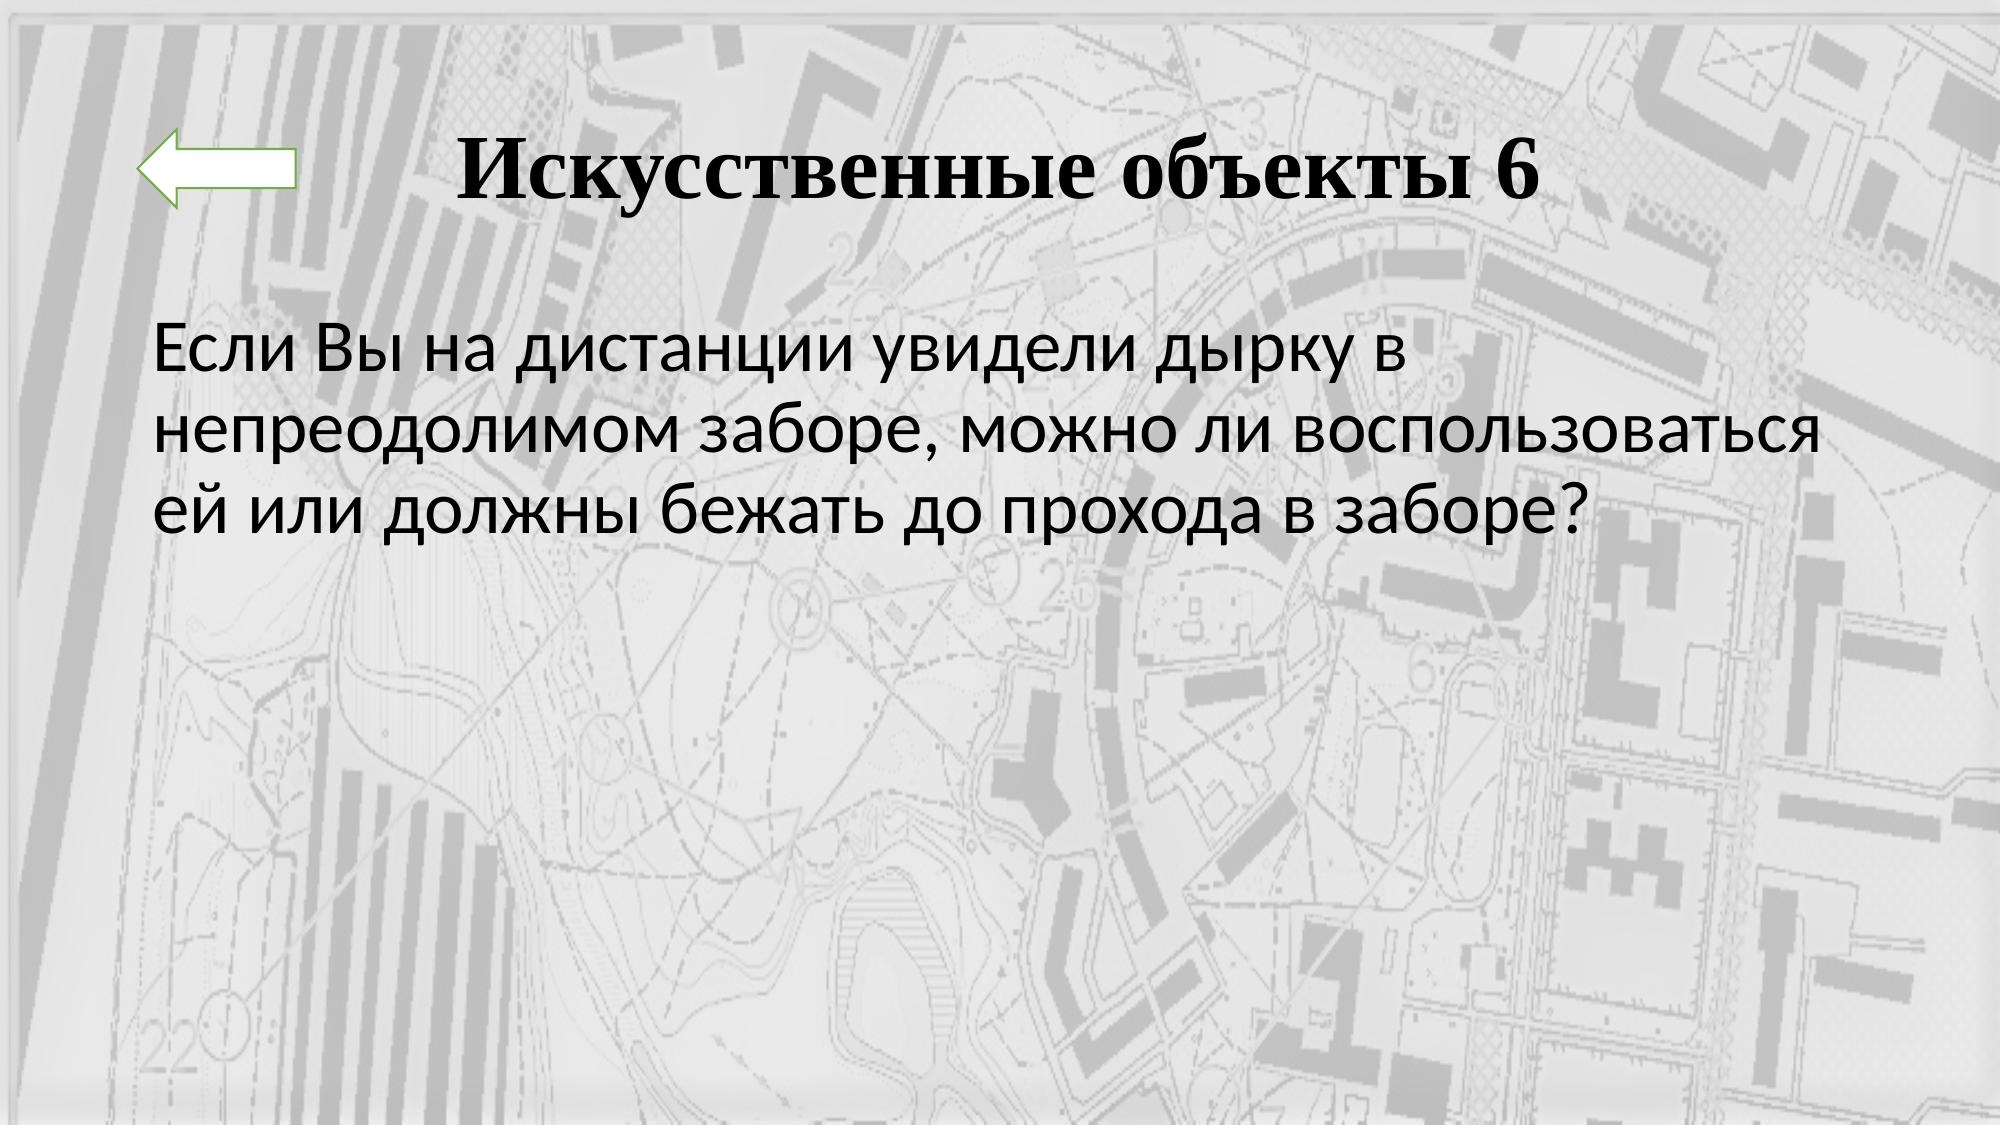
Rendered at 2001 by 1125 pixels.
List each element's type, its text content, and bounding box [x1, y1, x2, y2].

title Искусственные объекты 6 [137, 59, 1863, 278]
list Если Вы на дистанции увидели дырку в непреодолимом заборе, можно ли воспользоваться ей или должны бежать до прохода в заборе? [137, 299, 1863, 1014]
text_box [136, 126, 297, 211]
